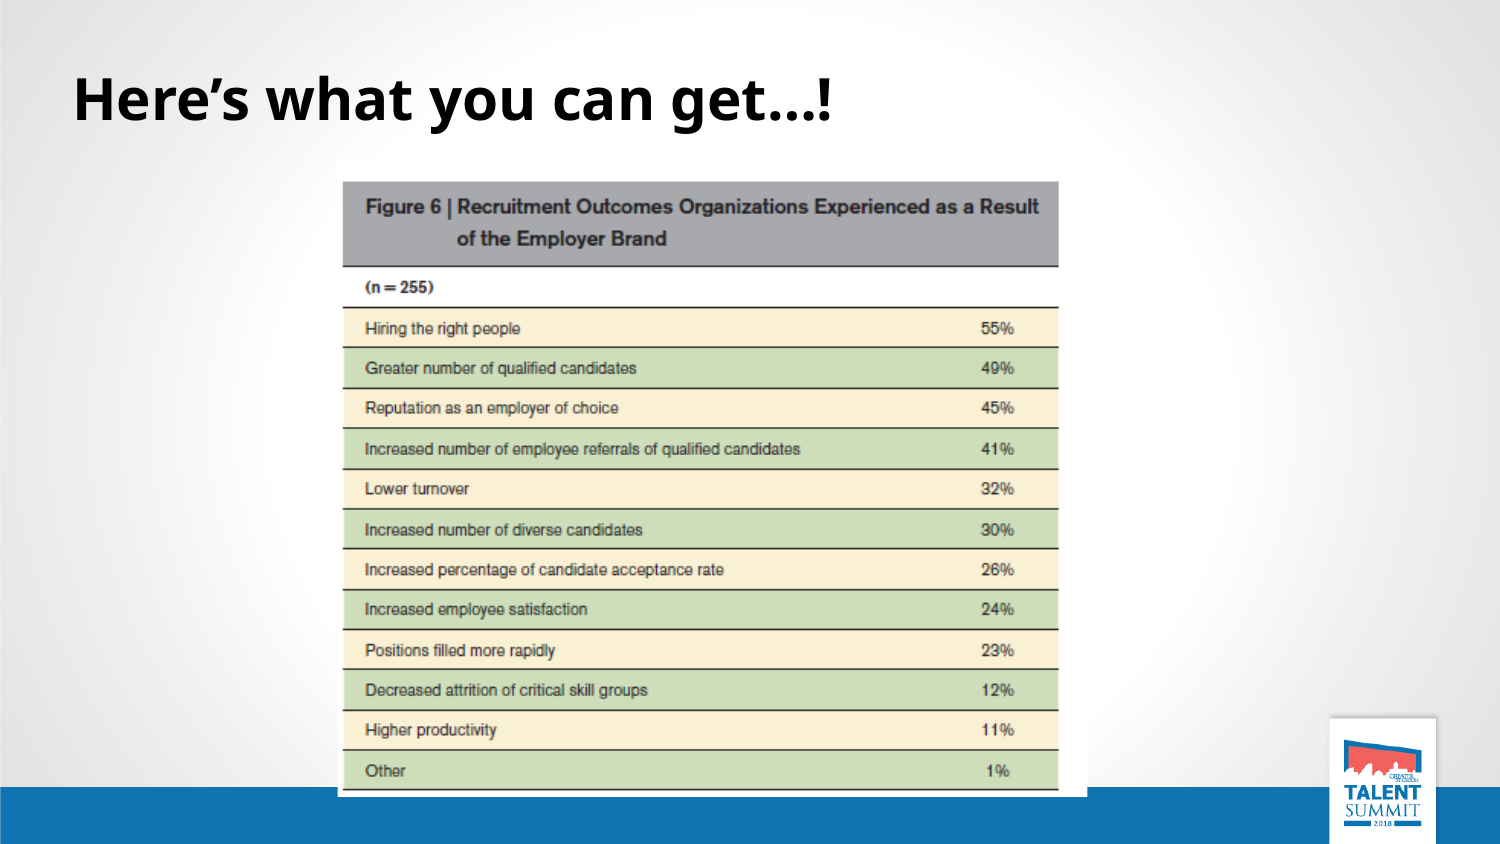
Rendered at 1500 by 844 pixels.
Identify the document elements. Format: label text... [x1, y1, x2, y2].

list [337, 159, 1088, 797]
title Here’s what you can get…! [57, 46, 1408, 160]
picture [0, 0, 1500, 844]
